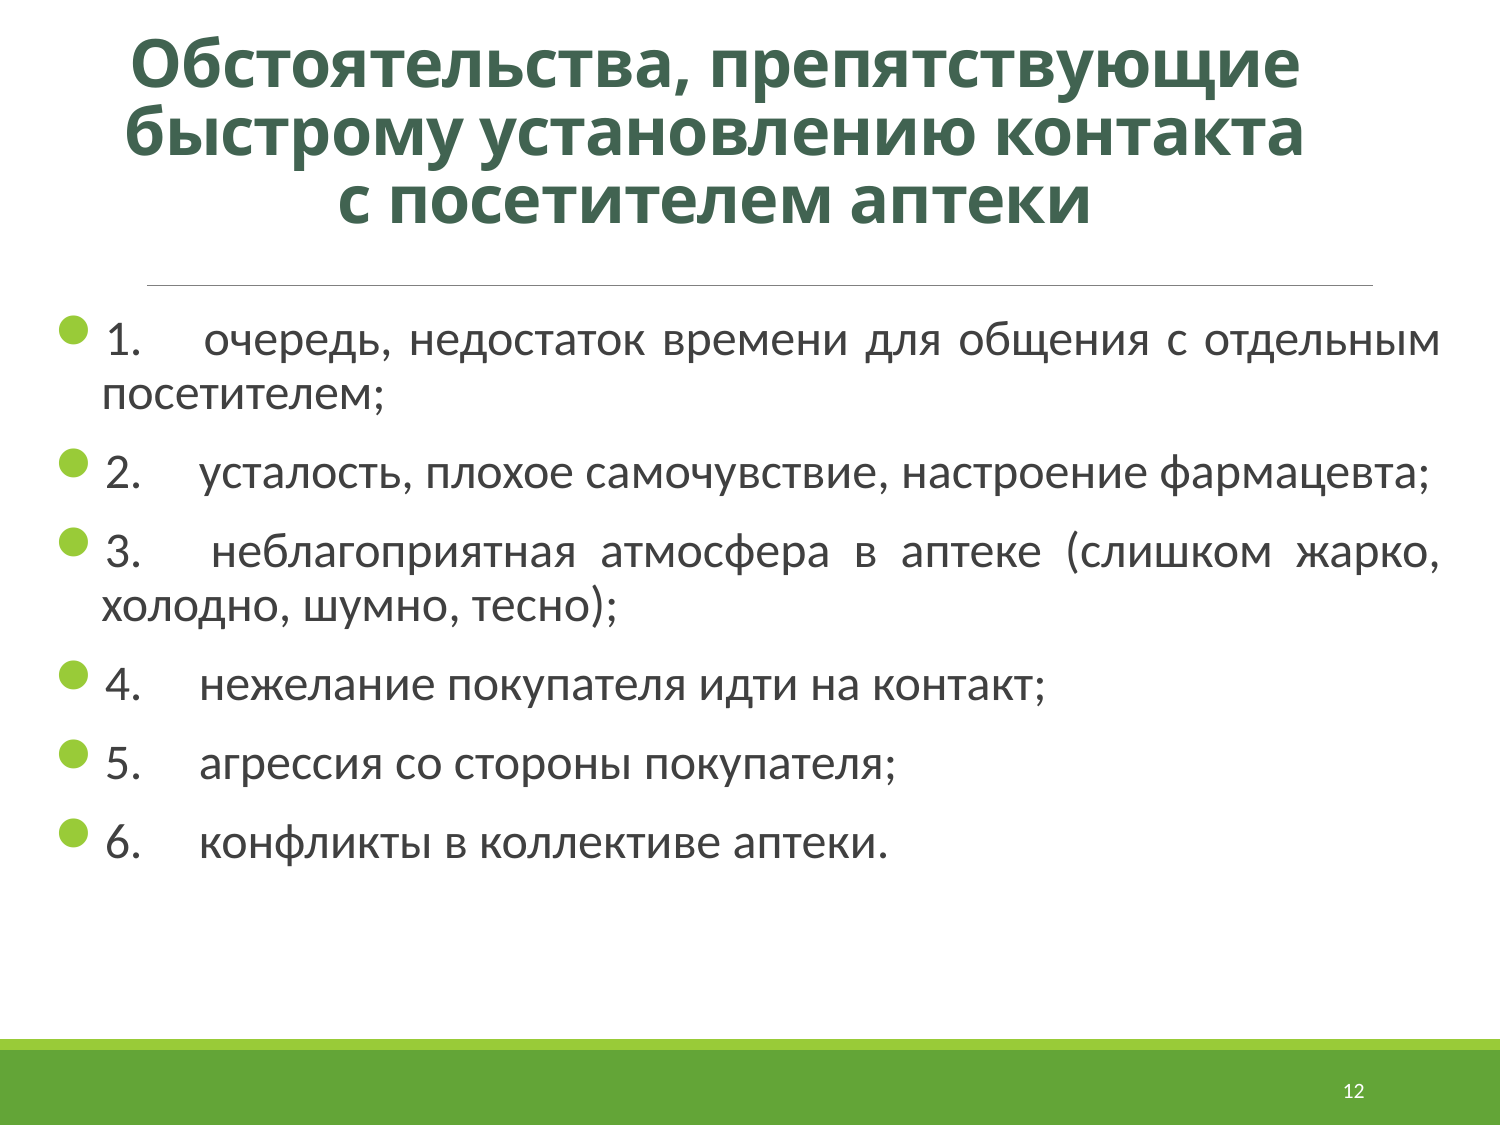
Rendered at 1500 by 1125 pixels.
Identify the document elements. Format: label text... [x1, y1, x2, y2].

list 1. очередь, недостаток времени для общения с отдельным посетителем; 2. усталость, плохое самочувствие, настроение фармацевта; 3. неблагоприятная атмосфера в аптеке (слишком жарко, холодно, шумно, тесно); 4. нежелание покупателя идти на контакт; 5. агрессия со стороны покупателя; 6. конфликты в коллективе аптеки. [41, 305, 1442, 1093]
title Обстоятельства, препятствующие быстрому установлению контакта с посетителем аптеки [100, 137, 1331, 305]
slide_number 12 [1218, 1059, 1380, 1120]
